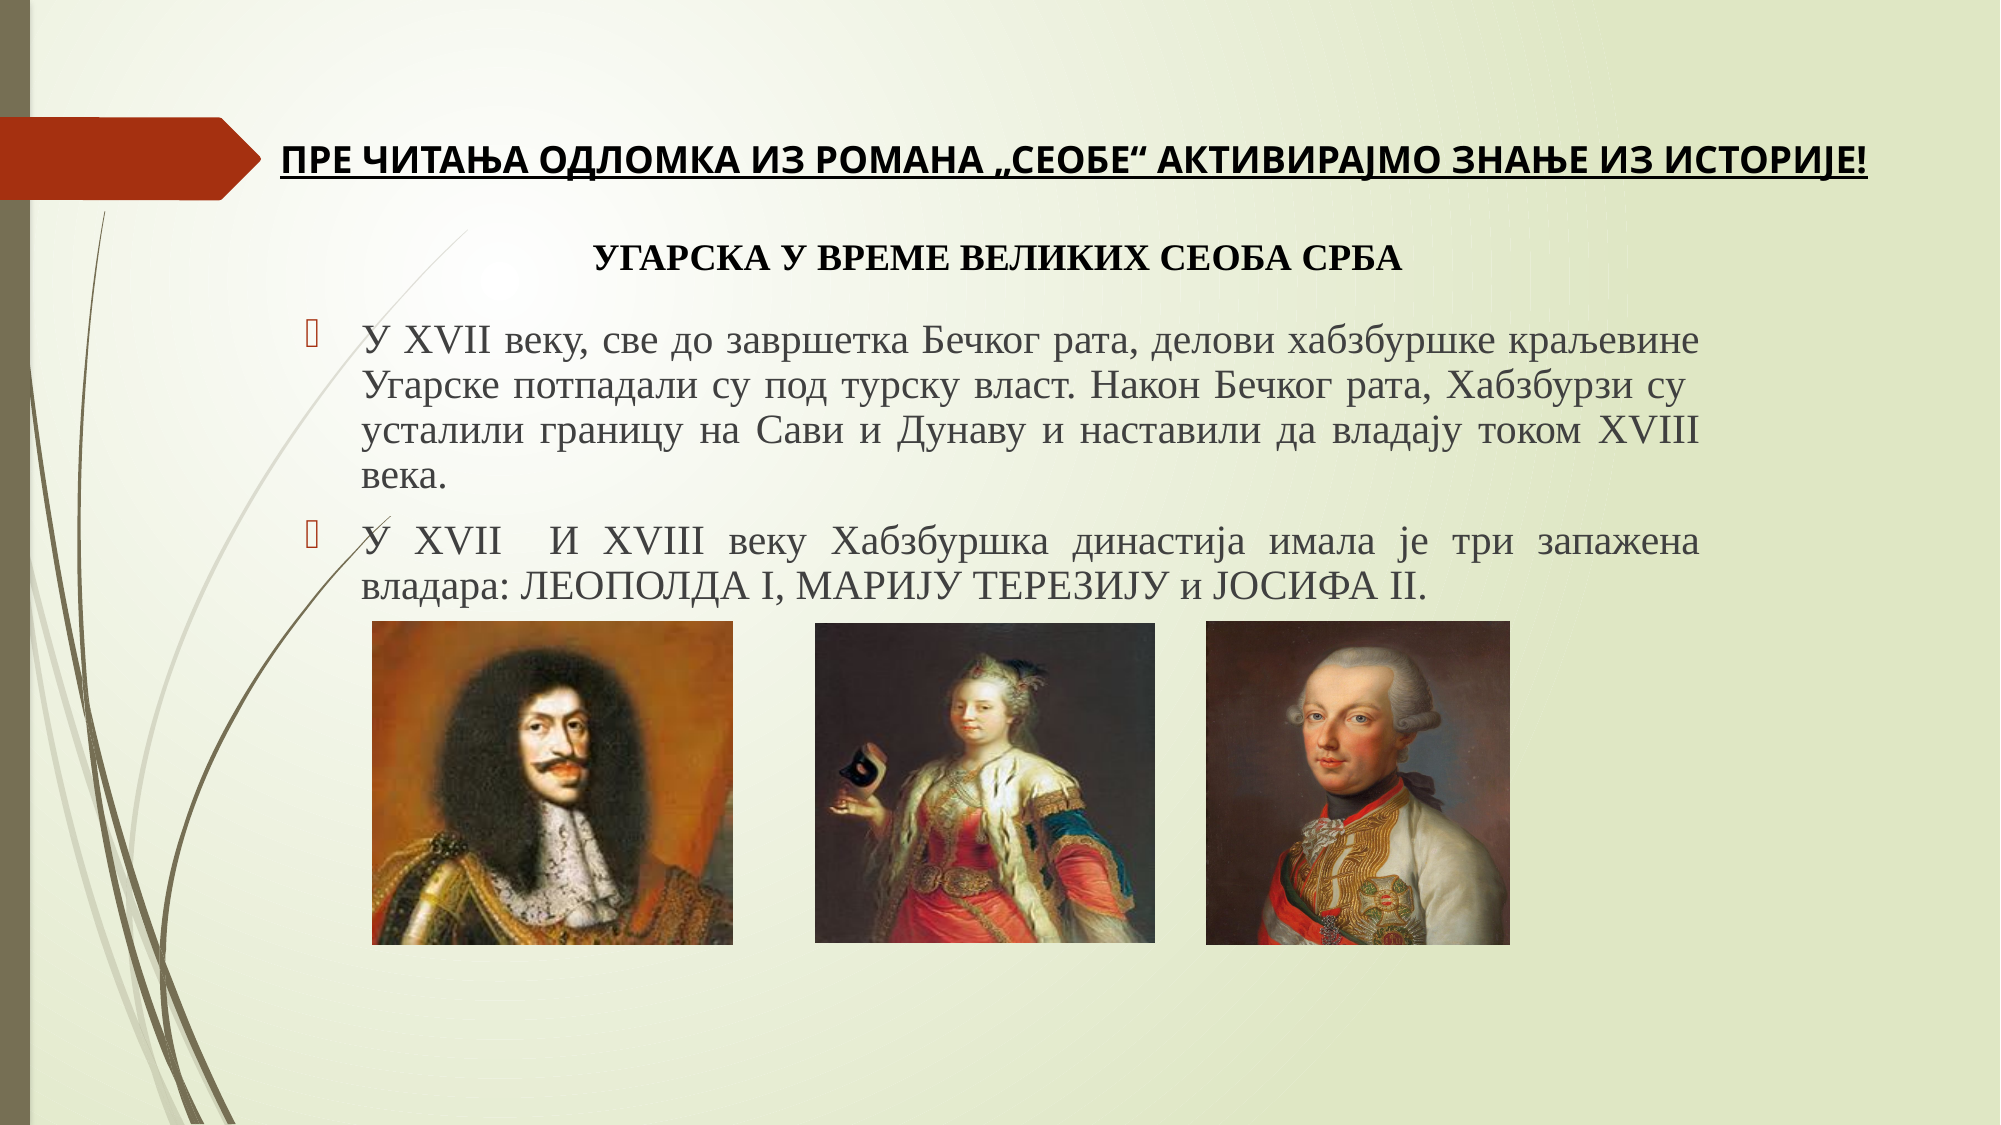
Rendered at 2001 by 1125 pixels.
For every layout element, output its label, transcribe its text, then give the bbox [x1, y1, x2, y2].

text_box ПРЕ ЧИТАЊА ОДЛОМКА ИЗ РОМАНА „СЕОБЕ“ АКТИВИРАЈМО ЗНАЊЕ ИЗ ИСТОРИЈЕ! [265, 128, 1884, 188]
text_box У XVII веку, све до завршетка Бечког рата, делови хабзбуршке краљевине Угарске потпадали су под турску власт. Након Бечког рата, Хабзбурзи су усталили границу на Сави и Дунаву и наставили да владају током XVIII века. У XVII И XVIII веку Хабзбуршка династија имала је три запажена владара: ЛЕОПОЛДА I, МАРИЈУ ТЕРЕЗИЈУ и ЈОСИФА II. [290, 310, 1716, 749]
text_box УГАРСКА У ВРЕМЕ ВЕЛИКИХ СЕОБА СРБА [577, 225, 1428, 286]
picture [1206, 620, 1510, 945]
picture [814, 622, 1155, 943]
picture [372, 621, 733, 945]
